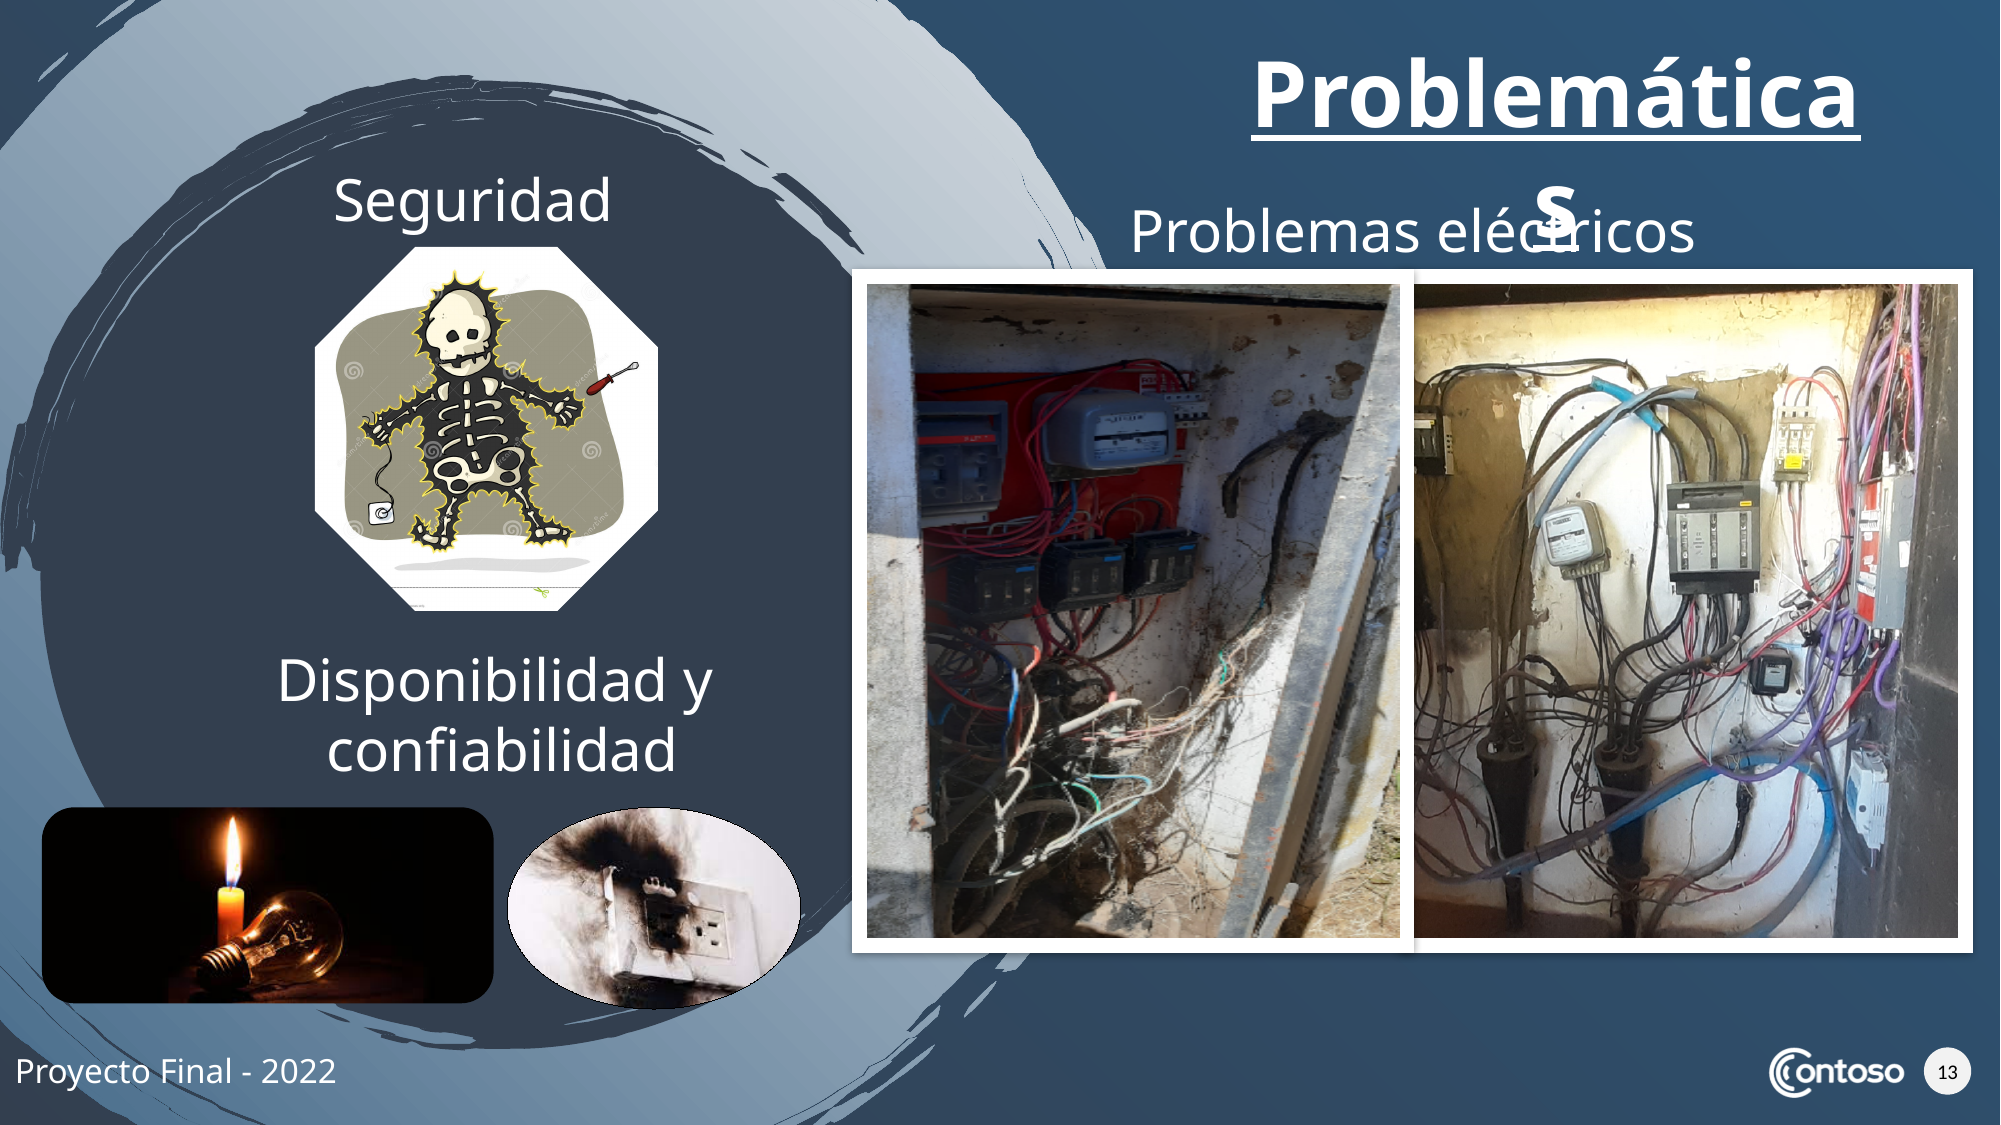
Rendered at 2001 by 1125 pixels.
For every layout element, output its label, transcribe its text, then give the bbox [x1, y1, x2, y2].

picture [507, 807, 801, 1009]
text_box Seguridad [145, 155, 801, 241]
picture [1412, 283, 1958, 939]
picture [314, 246, 658, 612]
text_box Disponibilidad y confiabilidad [259, 635, 746, 791]
picture [1764, 1043, 1909, 1099]
text_box Problemas eléctricos [1098, 186, 1728, 266]
text_box Problemáticas [1223, 28, 1889, 264]
picture [41, 807, 494, 1004]
picture [866, 283, 1400, 939]
text_box Proyecto Final - 2022 [0, 1038, 487, 1099]
slide_number 13 [1923, 1047, 1972, 1095]
